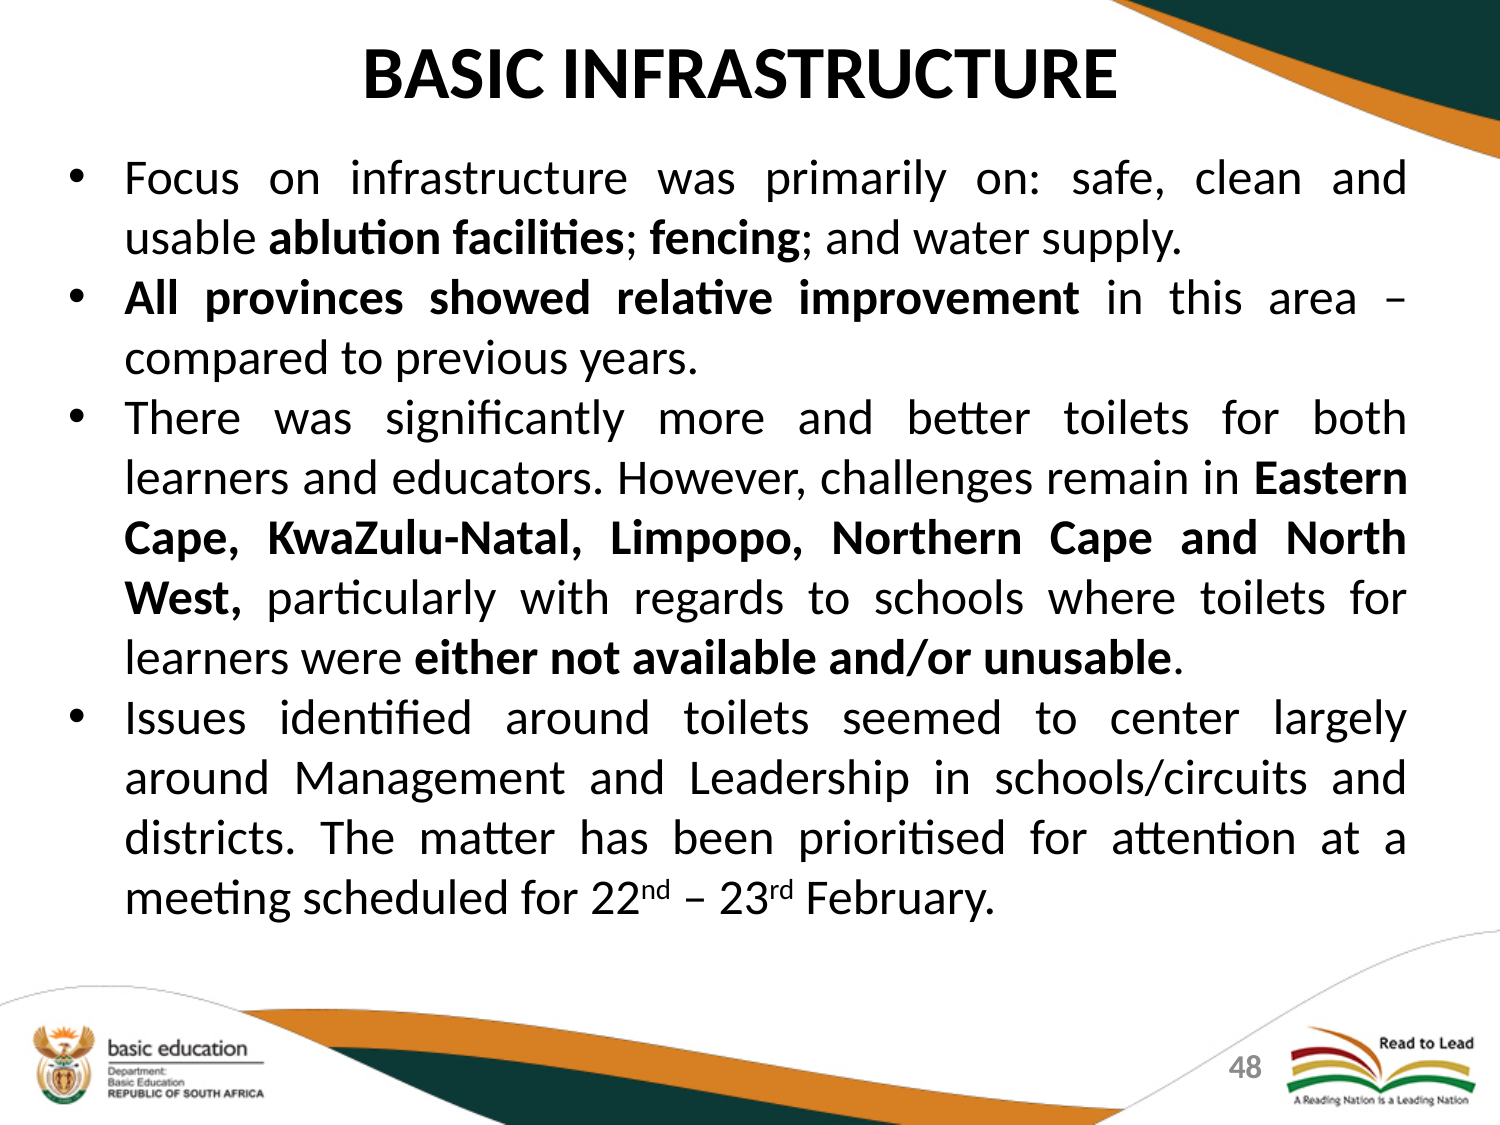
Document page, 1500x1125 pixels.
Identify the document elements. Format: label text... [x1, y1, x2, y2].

slide_number 48 [927, 1035, 1278, 1095]
picture [0, 138, 1500, 1125]
list Focus on infrastructure was primarily on: safe, clean and usable ablution facilities; fencing; and water supply. All provinces showed relative improvement in this area – compared to previous years. There was significantly more and better toilets for both learners and educators. However, challenges remain in Eastern Cape, KwaZulu-Natal, Limpopo, Northern Cape and North West, particularly with regards to schools where toilets for learners were either not available and/or unusable. Issues identified around toilets seemed to center largely around Management and Leadership in schools/circuits and districts. The matter has been prioritised for attention at a meeting scheduled for 22nd – 23rd February. [53, 137, 1424, 1012]
title BASIC INFRASTRUCTURE [0, 0, 1500, 138]
